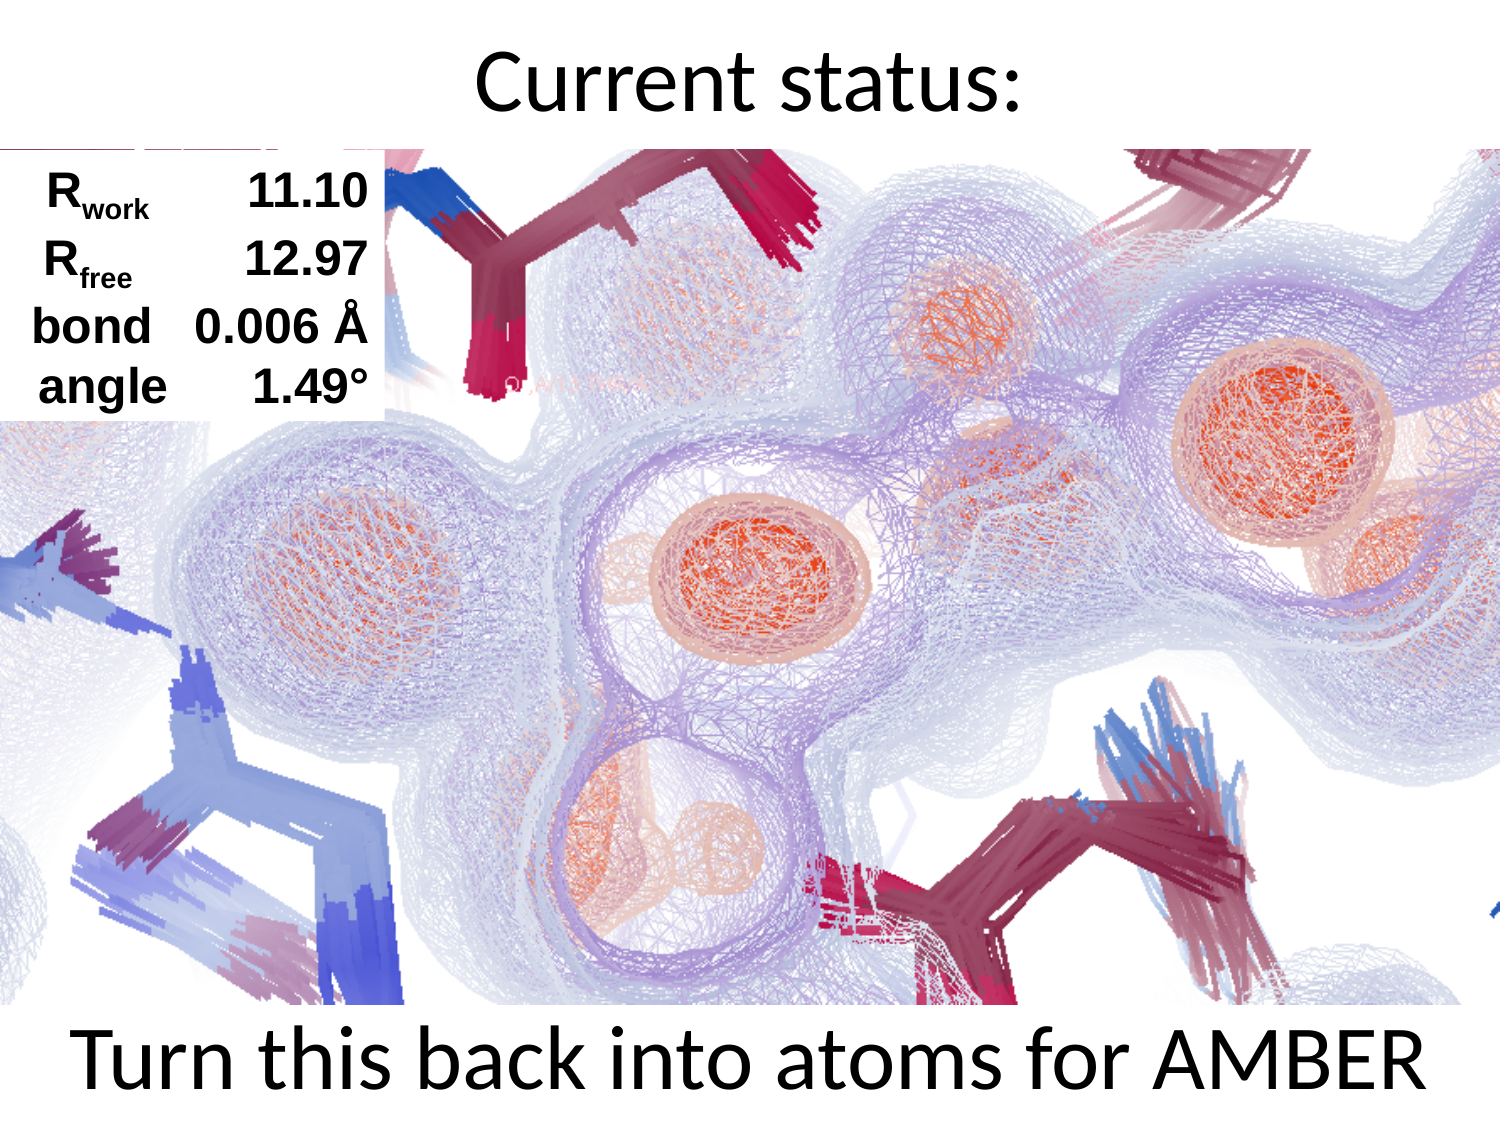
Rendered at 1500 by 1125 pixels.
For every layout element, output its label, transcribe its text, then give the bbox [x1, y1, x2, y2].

title Current status: [0, 0, 1500, 149]
text_box Turn this back into atoms for AMBER [0, 1011, 1500, 1125]
picture [0, 149, 1500, 1005]
